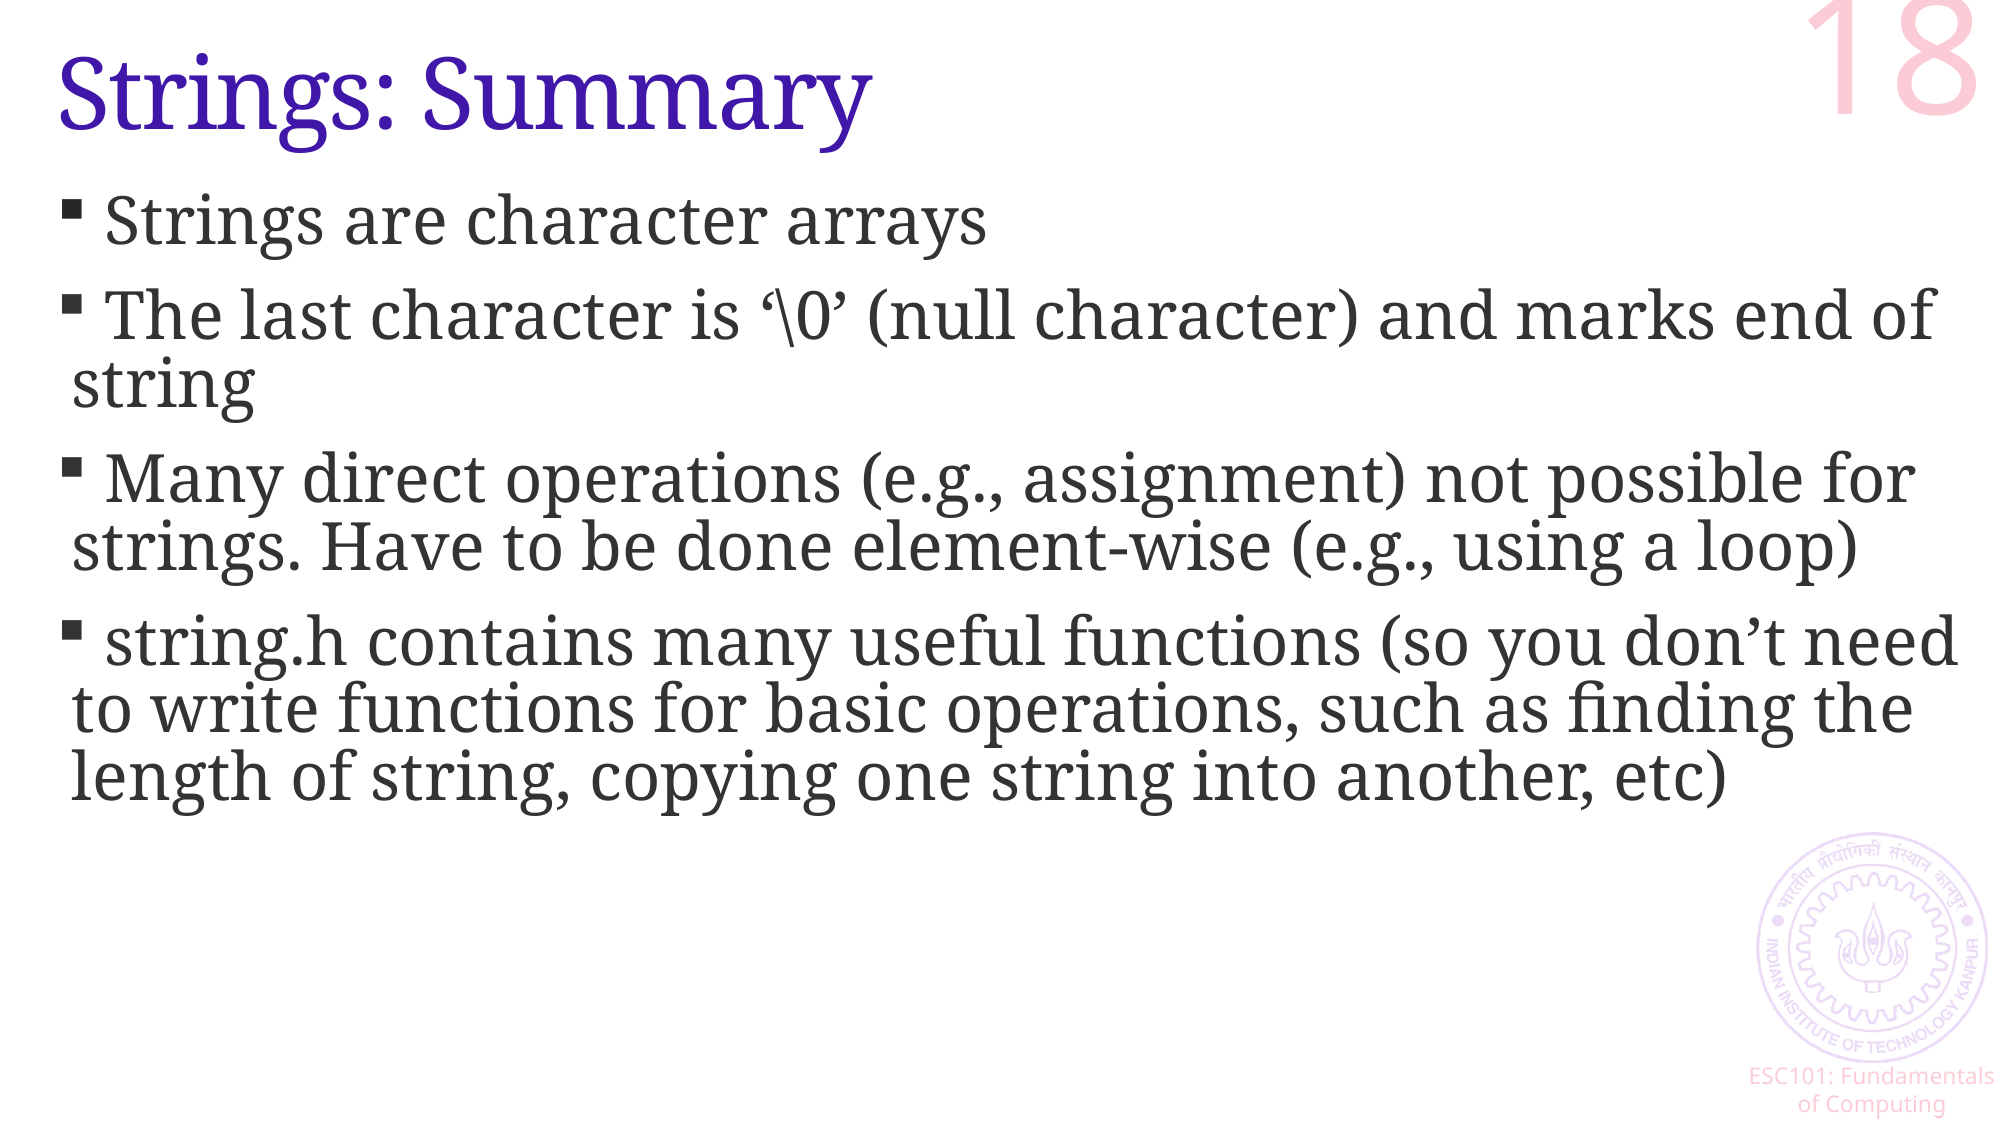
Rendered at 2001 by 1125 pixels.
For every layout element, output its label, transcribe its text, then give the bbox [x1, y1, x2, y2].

list Strings are character arrays The last character is ‘\0’ (null character) and marks end of string Many direct operations (e.g., assignment) not possible for strings. Have to be done element-wise (e.g., using a loop) string.h contains many useful functions (so you don’t need to write functions for basic operations, such as finding the length of string, copying one string into another, etc) [41, 182, 2000, 1052]
slide_number 18 [1520, 6, 2000, 183]
title Strings: Summary [41, 36, 1520, 162]
